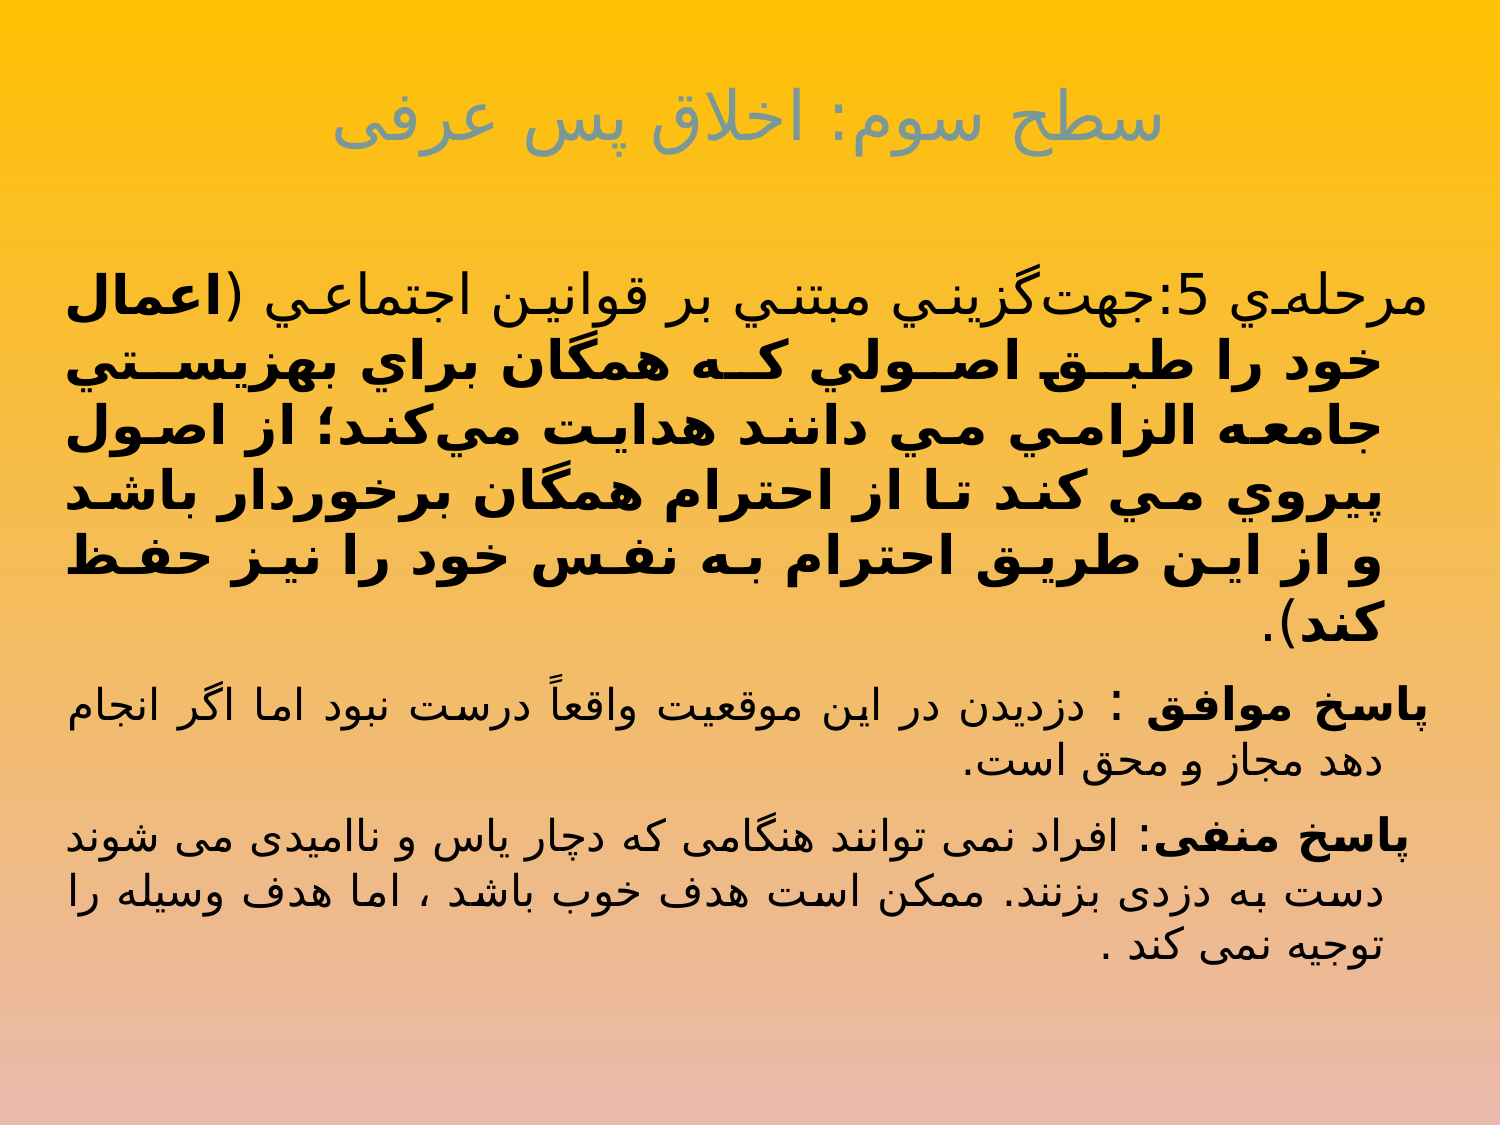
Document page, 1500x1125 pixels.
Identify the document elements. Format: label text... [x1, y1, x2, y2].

list مرحله‌ي 5:جهت‌گزيني مبتني بر قوانين اجتماعي (اعمال خود را طبق اصولي كه همگان براي بهزيستي جامعه الزامي مي دانند هدايت مي‌كند؛ از اصول پيروي مي كند تا از احترام همگان برخوردار باشد و از اين طريق احترام به نفس خود را نيز حفظ كند). پاسخ موافق : دزدیدن در این موقعیت واقعاً درست نبود اما اگر انجام دهد مجاز و محق است. پاسخ منفی: افراد نمی توانند هنگامی که دچار یاس و ناامیدی می شوند دست به دزدی بزنند. ممکن است هدف خوب باشد ، اما هدف وسیله را توجیه نمی کند . [49, 338, 1445, 1001]
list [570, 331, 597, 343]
list مرحله‌ي 5:جهت‌گزيني مبتني بر قوانين اجتماعي (اعمال خود را طبق اصولي كه همگان براي بهزيستي جامعه الزامي مي دانند هدايت مي‌كند؛ از اصول پيروي مي كند تا از احترام همگان برخوردار باشد و از اين طريق احترام به نفس خود را نيز حفظ كند). پاسخ موافق : دزدیدن در این موقعیت واقعاً درست نبود اما اگر انجام دهد مجاز و محق است. پاسخ منفی: افراد نمی توانند هنگامی که دچار یاس و ناامیدی می شوند دست به دزدی بزنند. ممکن است هدف خوب باشد ، اما هدف وسیله را توجیه نمی کند . [0, 250, 1500, 327]
title سطح سوم: اخلاق پس عرفی [49, 37, 1450, 162]
